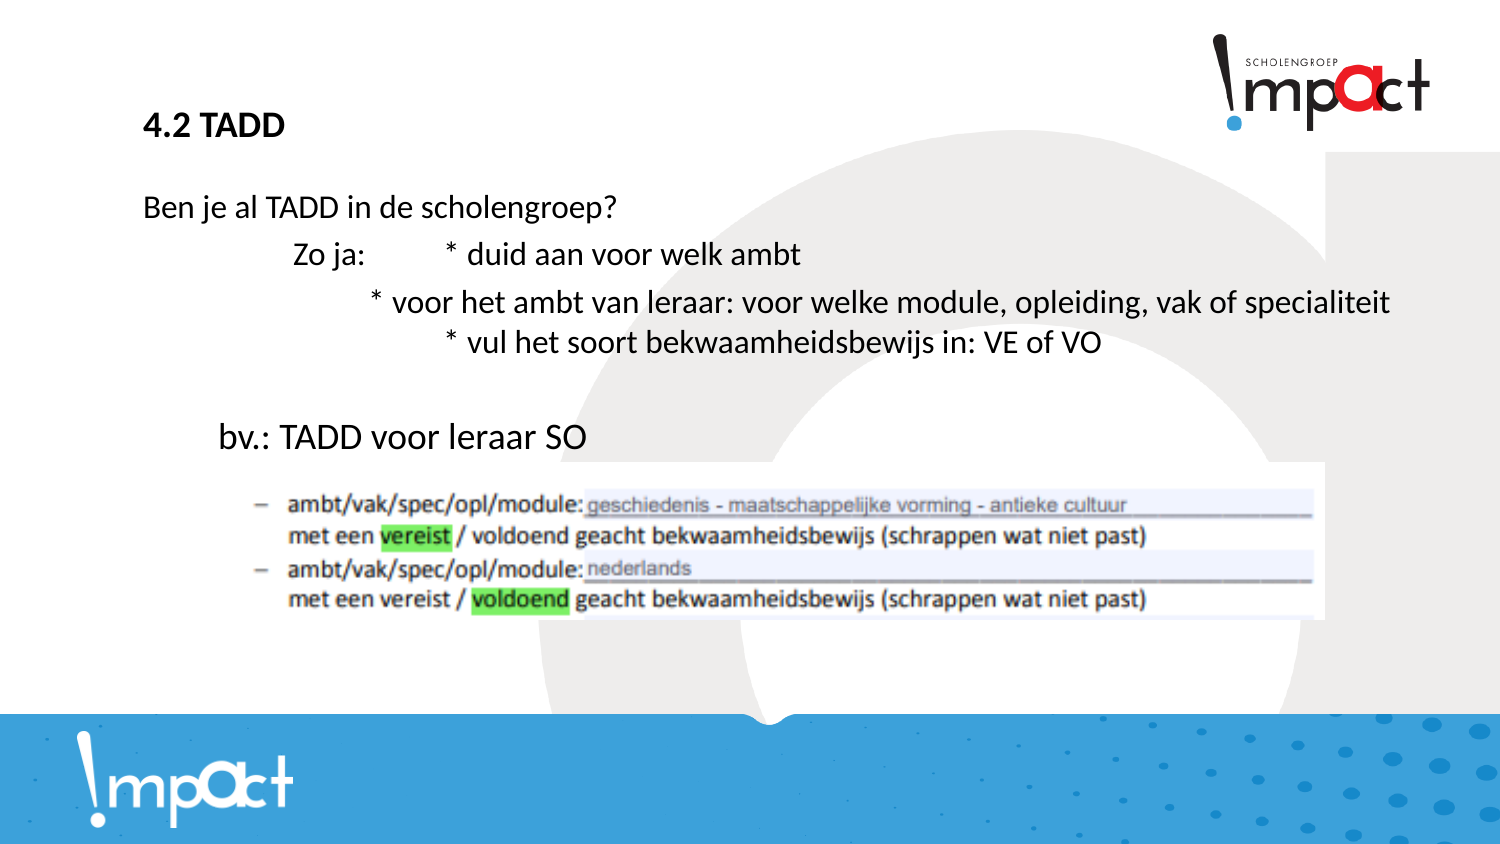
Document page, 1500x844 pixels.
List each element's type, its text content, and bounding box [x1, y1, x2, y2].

picture [0, 34, 1500, 844]
list 4.2 TADD Ben je al TADD in de scholengroep? Zo ja: * duid aan voor welk ambt * voor het ambt van leraar: voor welke module, opleiding, vak of specialiteit * vul het soort bekwaamheidsbewijs in: VE of VO bv.: TADD voor leraar SO [128, 92, 1424, 659]
picture [212, 462, 1325, 620]
